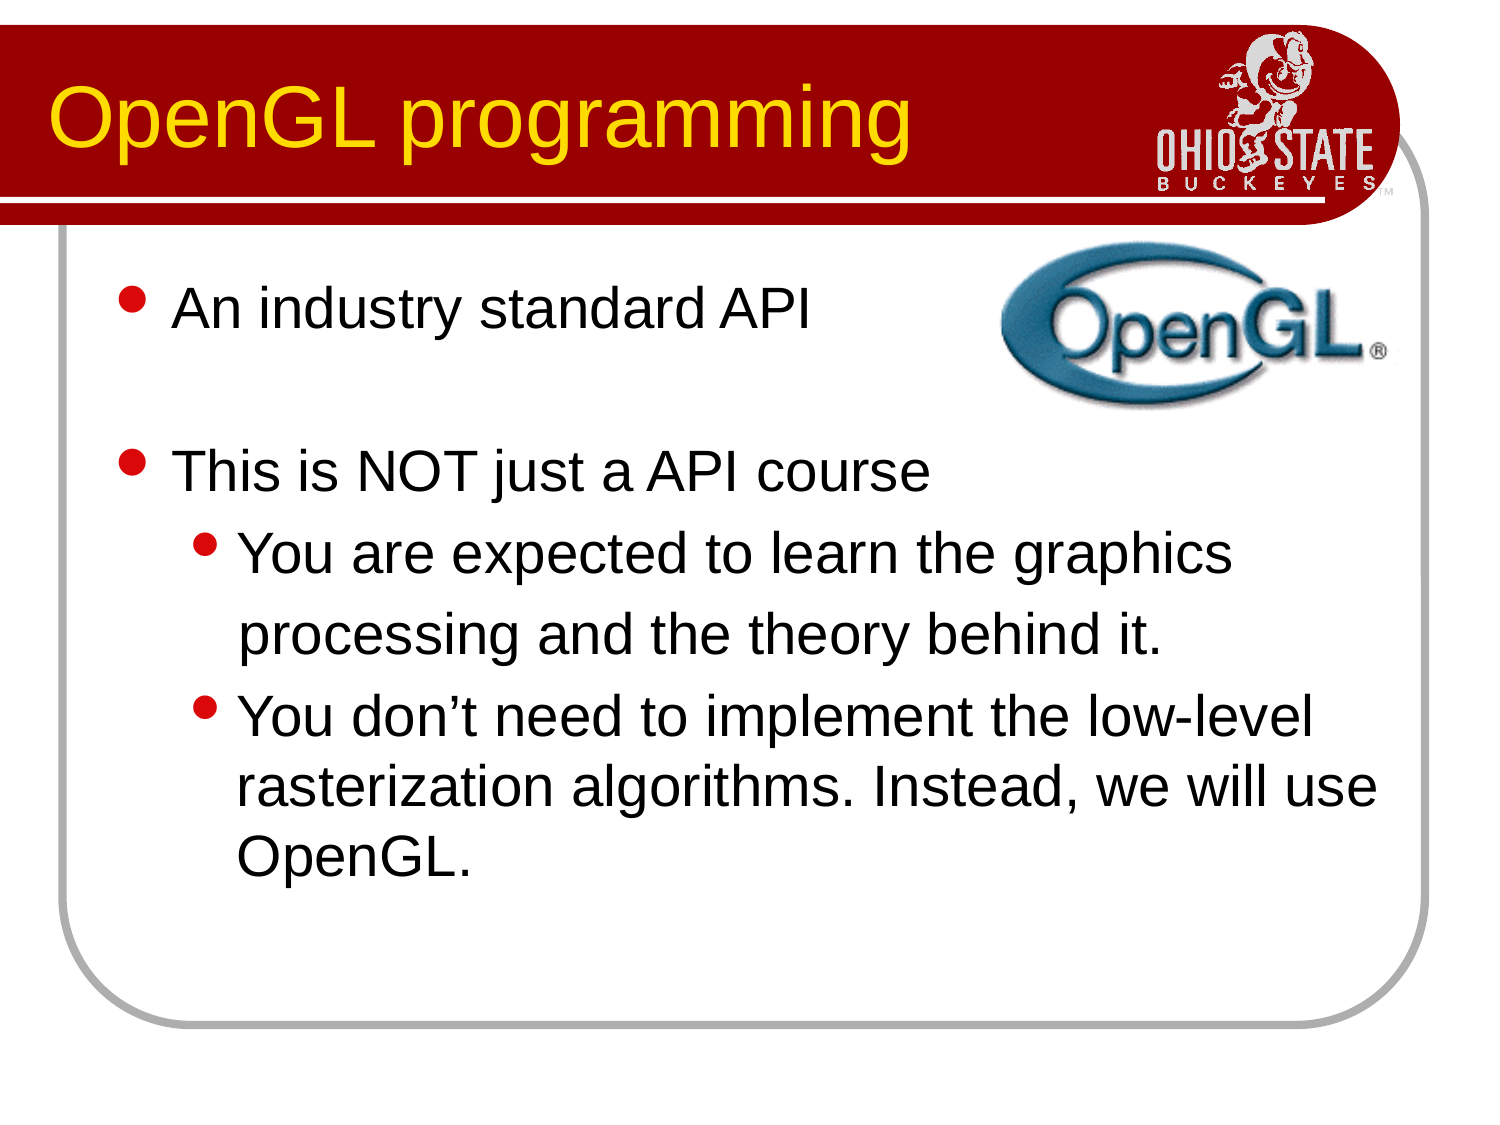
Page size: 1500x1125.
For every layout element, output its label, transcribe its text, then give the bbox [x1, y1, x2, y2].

list An industry standard API This is NOT just a API course You are expected to learn the graphics processing and the theory behind it. You don’t need to implement the low-level rasterization algorithms. Instead, we will use OpenGL. [99, 262, 1401, 988]
title OpenGL programming [31, 37, 1201, 188]
picture [987, 237, 1401, 420]
